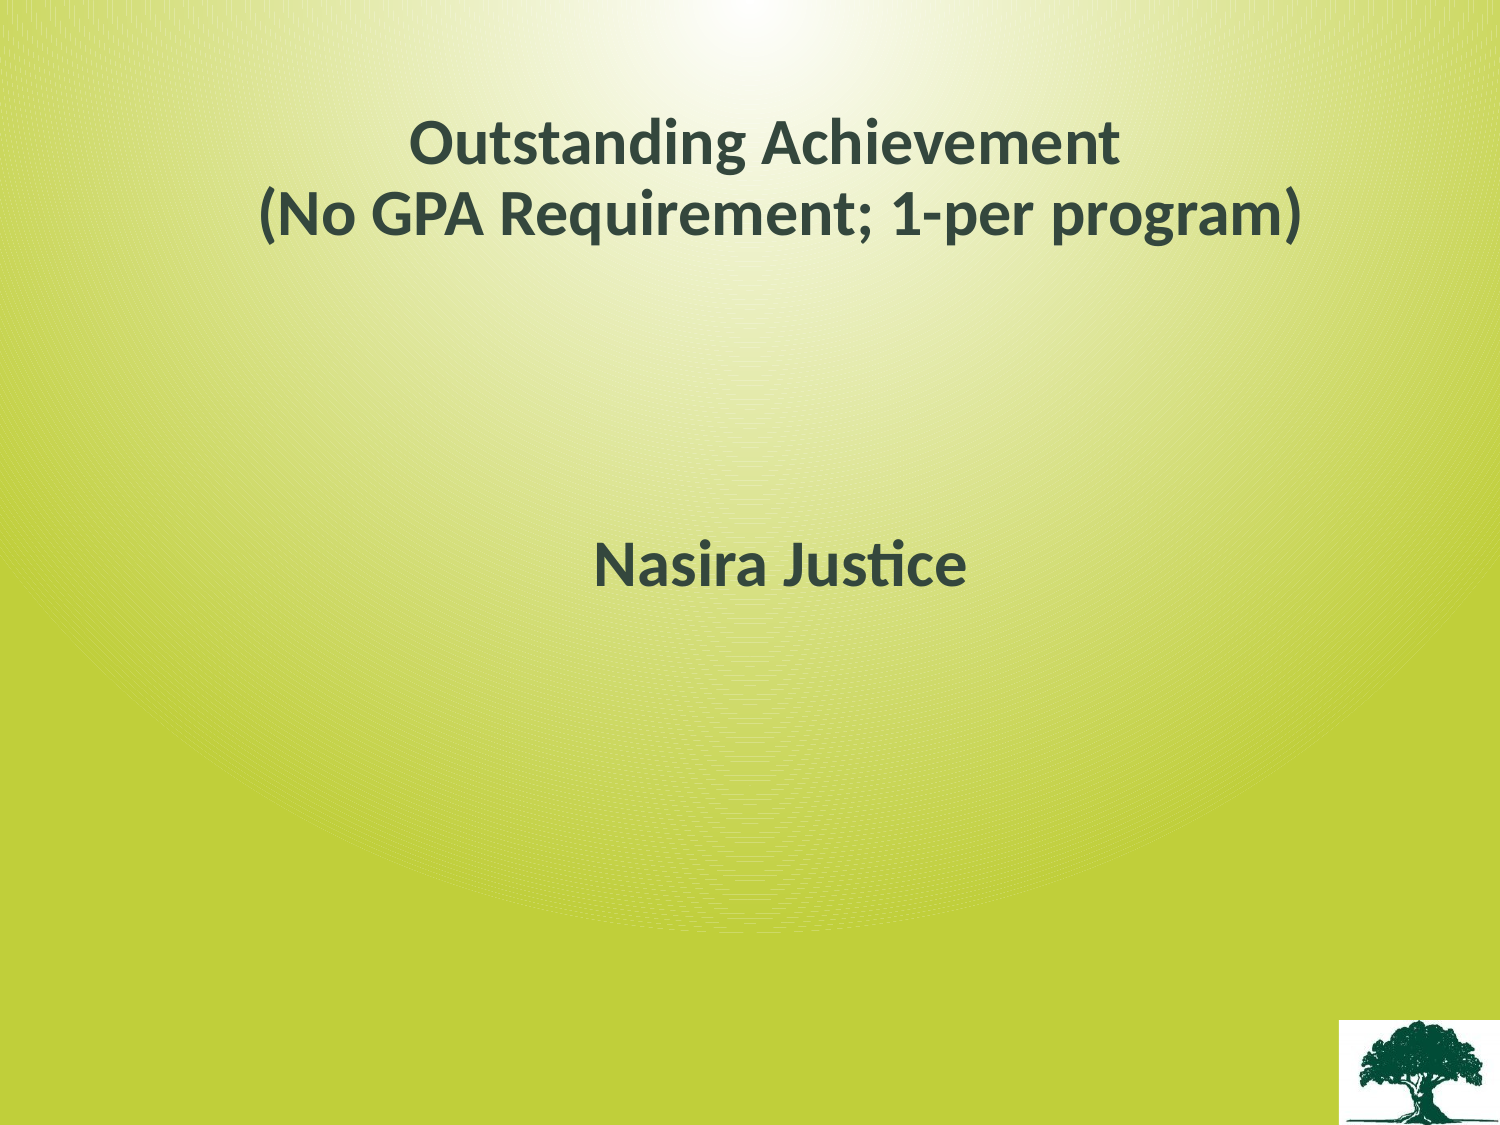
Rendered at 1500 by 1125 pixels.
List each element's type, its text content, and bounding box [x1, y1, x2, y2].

picture [1338, 1020, 1500, 1125]
text_box Outstanding Achievement (No GPA Requirement; 1-per program) [87, 99, 1475, 313]
text_box Nasira Justice [578, 512, 984, 608]
